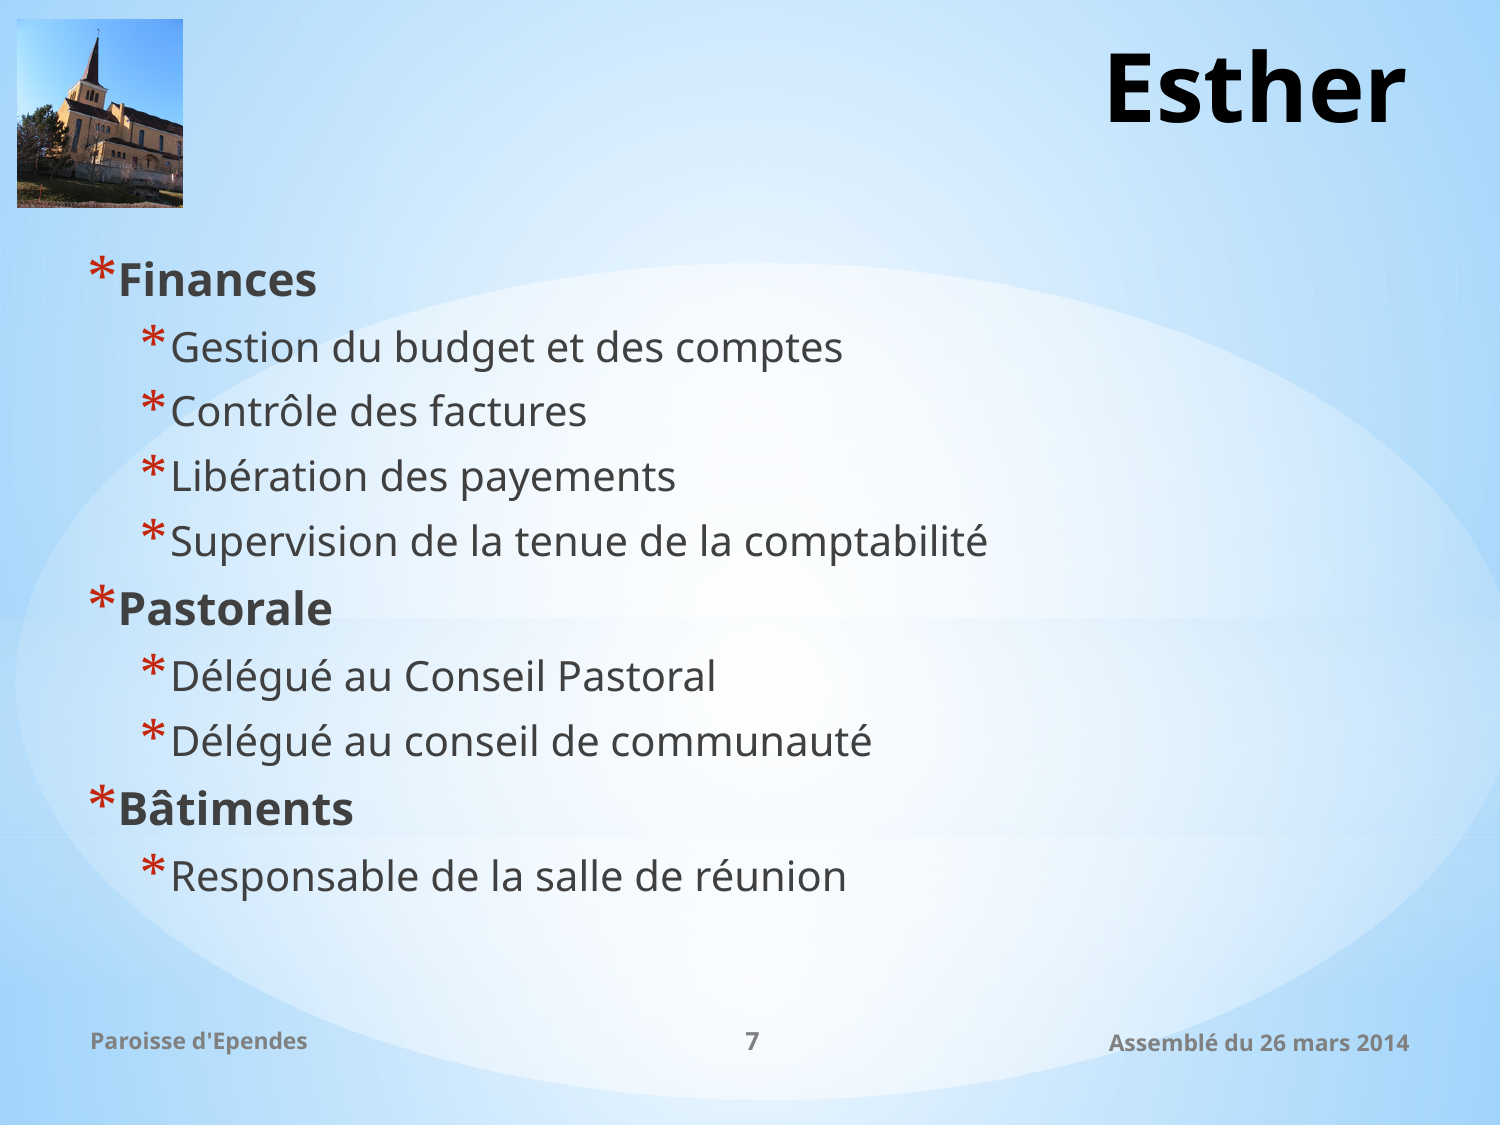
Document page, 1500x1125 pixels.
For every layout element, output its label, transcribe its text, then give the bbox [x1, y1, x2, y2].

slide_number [1012, 1012, 1425, 1073]
title Esther [218, 19, 1424, 209]
picture [17, 19, 183, 208]
slide_number 7 [624, 1012, 880, 1073]
footer Paroisse d'Ependes [75, 1012, 624, 1073]
list Finances Gestion du budget et des comptes Contrôle des factures Libération des payements Supervision de la tenue de la comptabilité Pastorale Délégué au Conseil Pastoral Délégué au conseil de communauté Bâtiments Responsable de la salle de réunion [64, 243, 1424, 953]
